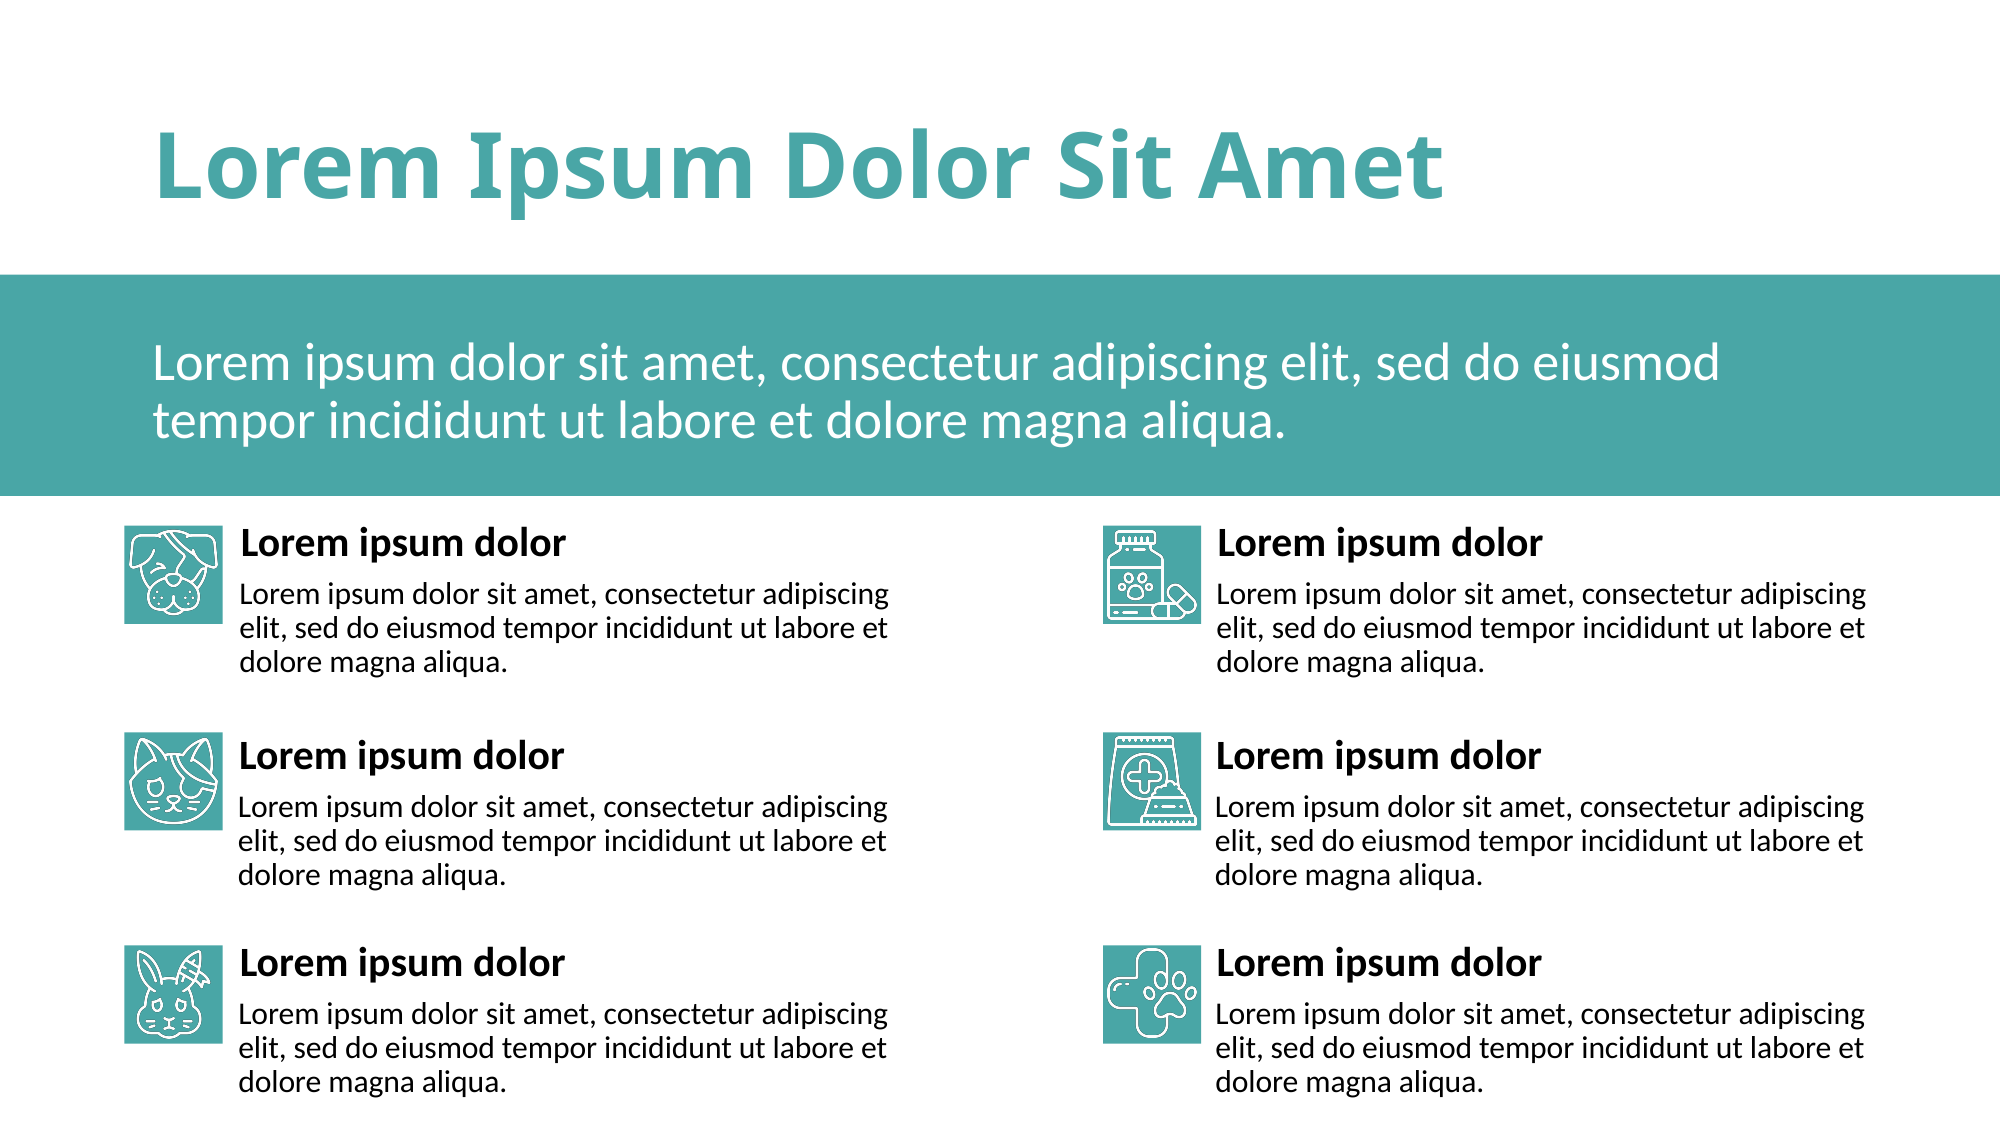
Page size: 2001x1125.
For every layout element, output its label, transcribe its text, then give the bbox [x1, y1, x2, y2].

picture [129, 950, 218, 1039]
picture [129, 528, 218, 617]
text_box Lorem ipsum dolor [1201, 720, 1558, 786]
text_box Lorem ipsum dolor sit amet, consectetur adipiscing elit, sed do eiusmod tempor incididunt ut labore et dolore magna aliqua. [1200, 989, 1902, 1108]
text_box Lorem ipsum dolor [224, 927, 581, 993]
text_box [1102, 944, 1202, 1045]
text_box [123, 525, 224, 625]
text_box [1102, 731, 1202, 832]
text_box Lorem ipsum dolor sit amet, consectetur adipiscing elit, sed do eiusmod tempor incididunt ut labore et dolore magna aliqua. [223, 989, 925, 1108]
picture [1107, 530, 1197, 620]
text_box [123, 944, 224, 1045]
text_box Lorem ipsum dolor [226, 507, 582, 573]
text_box Lorem ipsum dolor sit amet, consectetur adipiscing elit, sed do eiusmod tempor incididunt ut labore et dolore magna aliqua. [1199, 783, 1902, 902]
title Lorem Ipsum Dolor Sit Amet [137, 59, 1863, 278]
text_box [123, 731, 224, 832]
text_box Lorem ipsum dolor [1201, 927, 1558, 993]
text_box Lorem ipsum dolor sit amet, consectetur adipiscing elit, sed do eiusmod tempor incididunt ut labore et dolore magna aliqua. [224, 569, 926, 688]
picture [129, 736, 218, 826]
picture [1107, 948, 1197, 1038]
text_box Lorem ipsum dolor [1202, 507, 1559, 573]
picture [1107, 736, 1197, 826]
list Lorem ipsum dolor sit amet, consectetur adipiscing elit, sed do eiusmod tempor incididunt ut labore et dolore magna aliqua. [137, 326, 1863, 460]
text_box Lorem ipsum dolor [224, 720, 581, 786]
text_box Lorem ipsum dolor sit amet, consectetur adipiscing elit, sed do eiusmod tempor incididunt ut labore et dolore magna aliqua. [222, 783, 925, 902]
text_box Lorem ipsum dolor sit amet, consectetur adipiscing elit, sed do eiusmod tempor incididunt ut labore et dolore magna aliqua. [1201, 569, 1903, 688]
text_box [1102, 525, 1202, 625]
